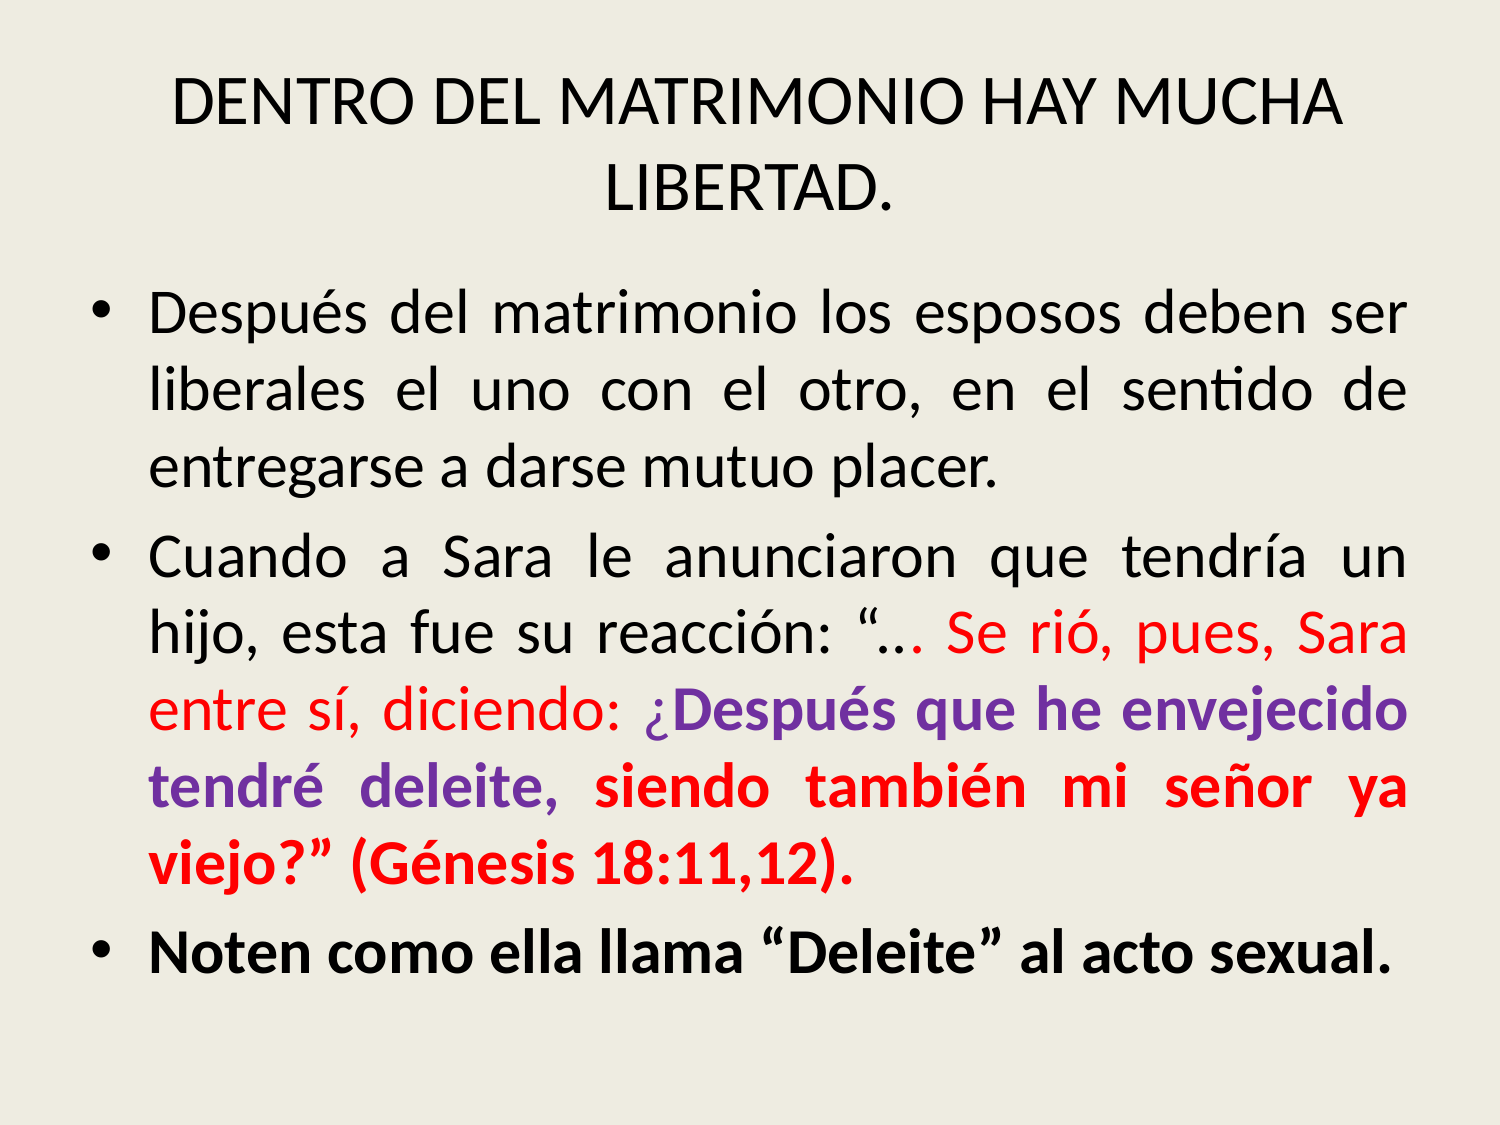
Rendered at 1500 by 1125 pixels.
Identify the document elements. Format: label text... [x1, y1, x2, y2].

list Después del matrimonio los esposos deben ser liberales el uno con el otro, en el sentido de entregarse a darse mutuo placer. Cuando a Sara le anunciaron que tendría un hijo, esta fue su reacción: “... Se rió, pues, Sara entre sí, diciendo: ¿Después que he envejecido tendré deleite, siendo también mi señor ya viejo?” (Génesis 18:11,12). Noten como ella llama “Deleite” al acto sexual. [75, 262, 1425, 1005]
title DENTRO DEL MATRIMONIO HAY MUCHA LIBERTAD. [75, 45, 1425, 233]
